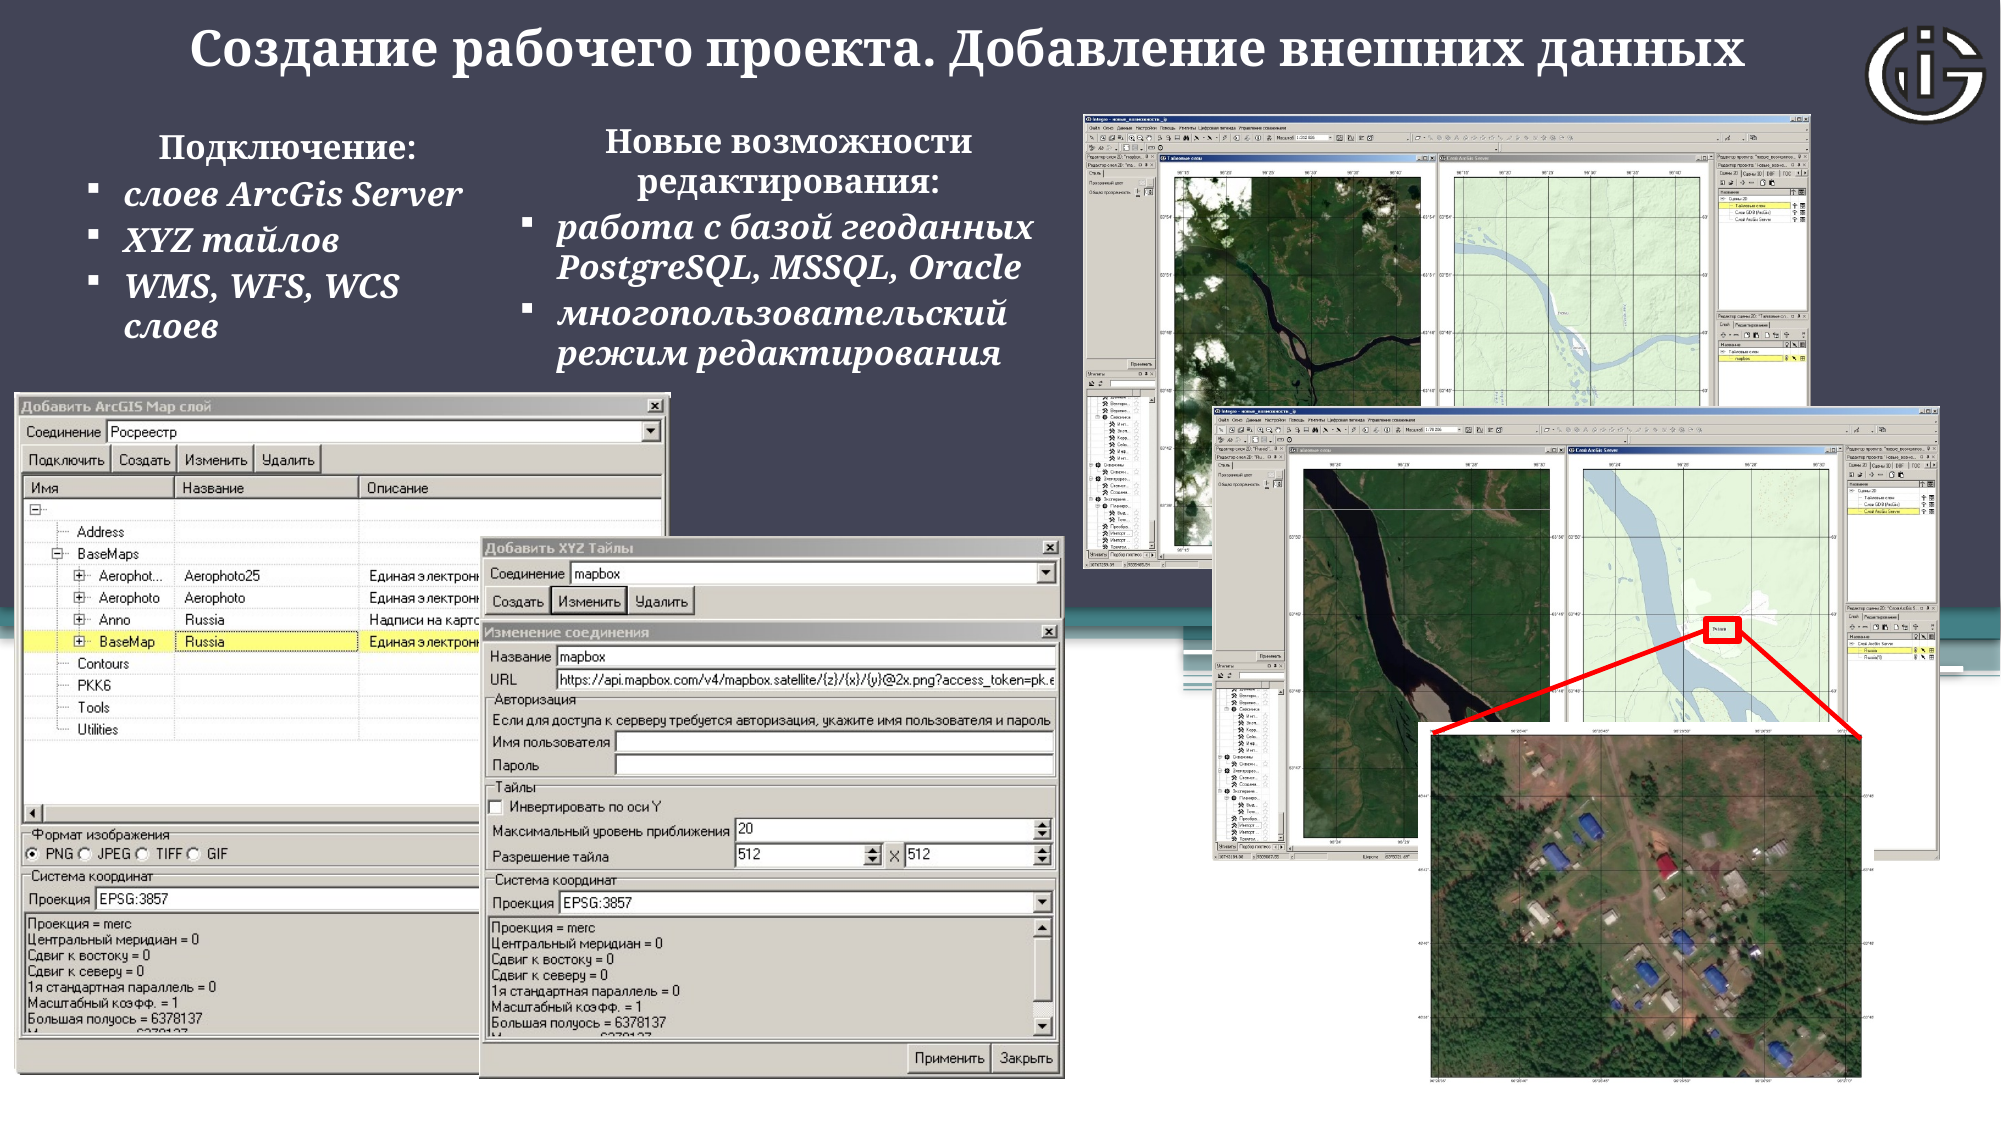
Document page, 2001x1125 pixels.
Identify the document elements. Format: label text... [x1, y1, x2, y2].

picture [14, 391, 1065, 1080]
text_box Новые возможности редактирования: работа с базой геоданных PostgreSQL, MSSQL, Oracle многопользовательский режим редактирования [504, 112, 1073, 362]
text_box Подключение: слоев ArcGis Server XYZ тайлов WMS, WFS, WCS слоев [70, 119, 504, 354]
text_box Создание рабочего проекта. Добавление внешних данных [124, 16, 1811, 105]
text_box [1082, 113, 1940, 1090]
picture [1850, 0, 2000, 150]
